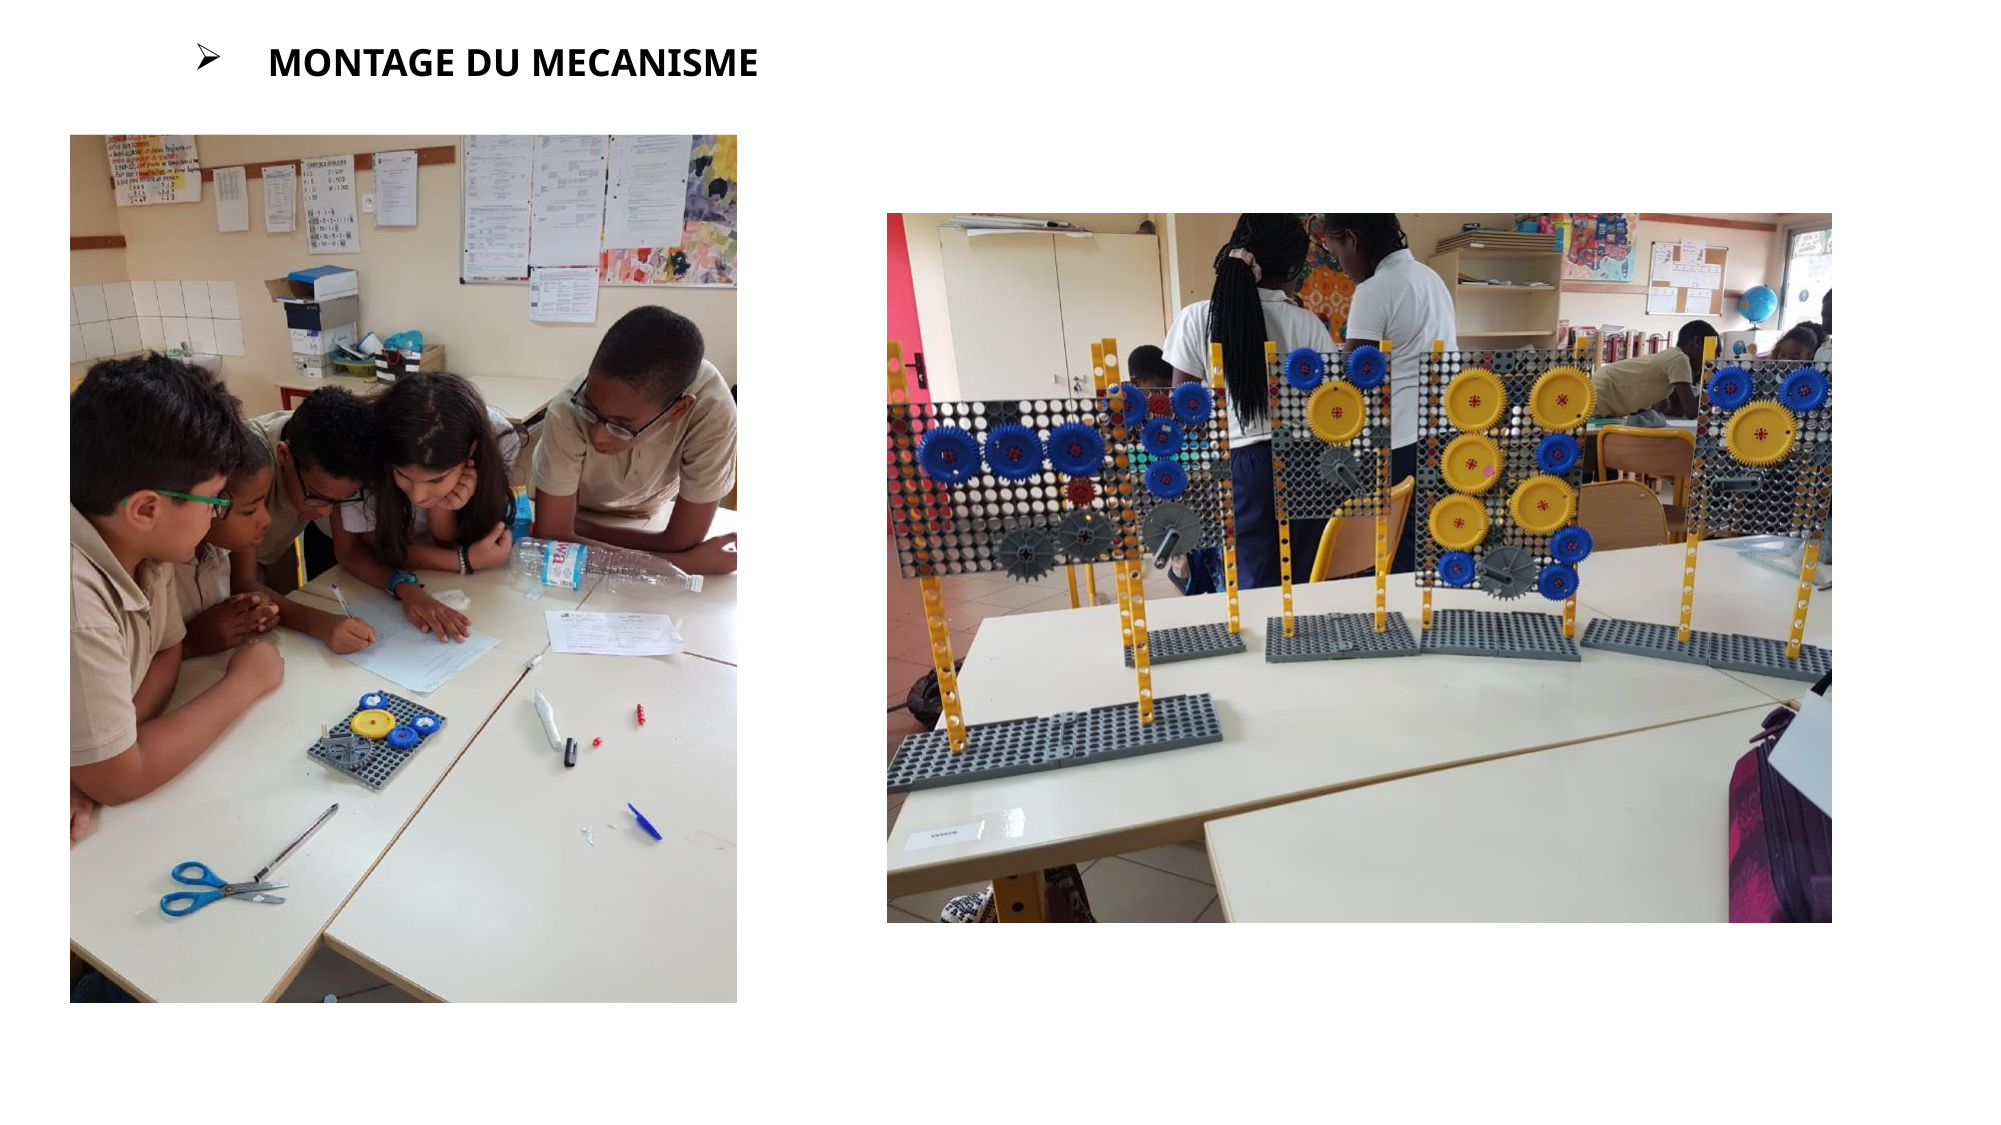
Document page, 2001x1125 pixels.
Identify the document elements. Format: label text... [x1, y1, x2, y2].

text_box MONTAGE DU MECANISME [179, 25, 775, 92]
picture [887, 213, 1832, 923]
picture [0, 136, 837, 1003]
